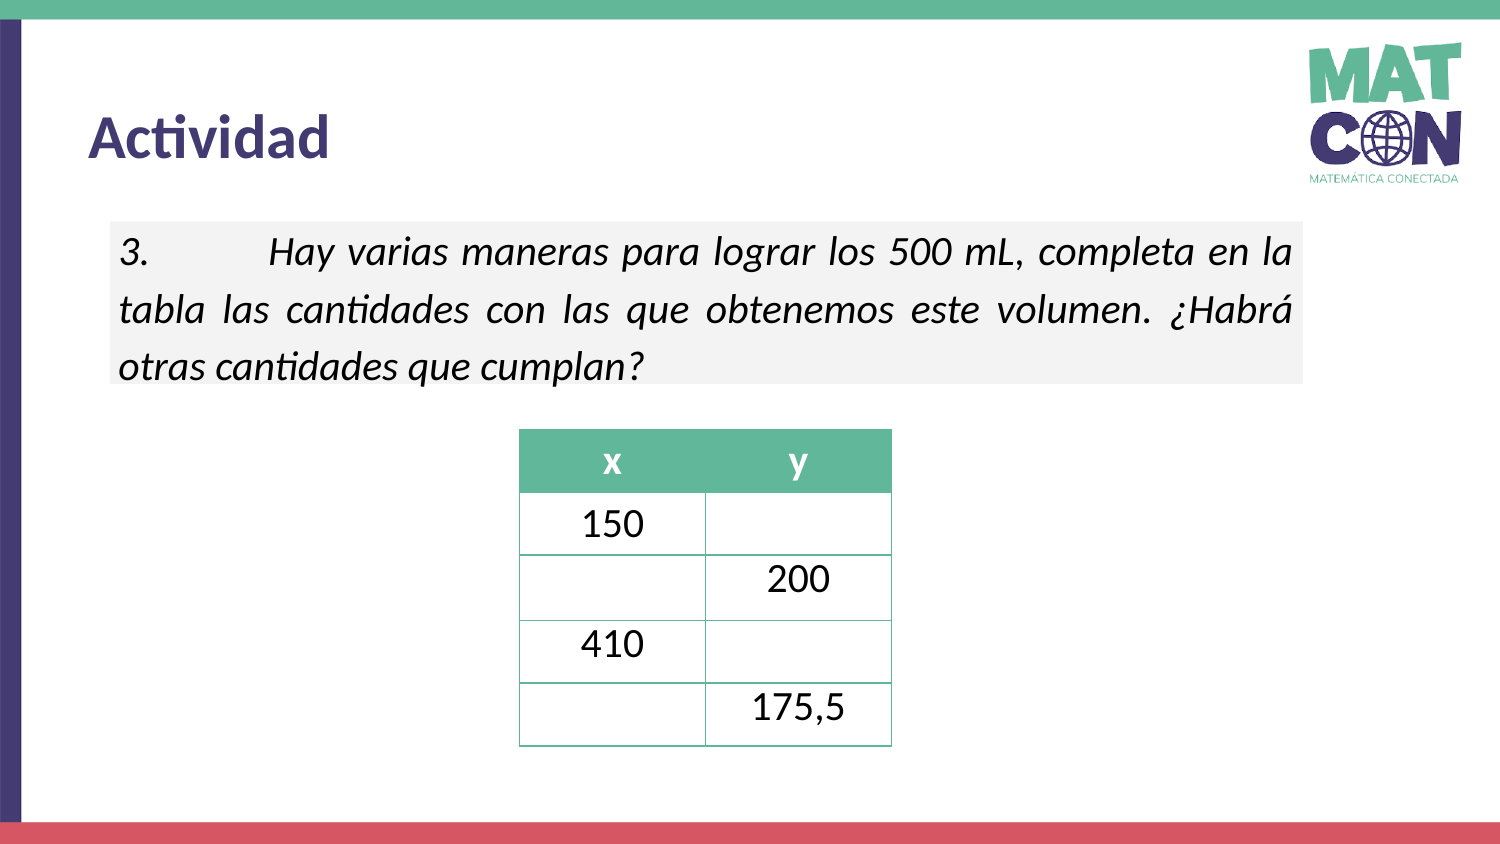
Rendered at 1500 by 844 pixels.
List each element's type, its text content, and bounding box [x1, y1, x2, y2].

table_cell [706, 493, 891, 554]
table_cell 175,5 [706, 684, 891, 745]
table_header x [520, 431, 705, 492]
table_header y [706, 431, 891, 492]
table_cell 410 [520, 621, 705, 682]
table_cell [706, 621, 891, 682]
text_box 3. Hay varias maneras para lograr los 500 mL, completa en la tabla las cantidades con las que obtenemos este volumen. ¿Habrá otras cantidades que cumplan? [109, 221, 1303, 384]
table_cell [520, 684, 705, 745]
text_box Actividad [76, 84, 1424, 182]
picture [0, 0, 1500, 844]
table_cell [520, 556, 705, 620]
table_cell 200 [706, 556, 891, 620]
table_cell 150 [520, 493, 705, 554]
